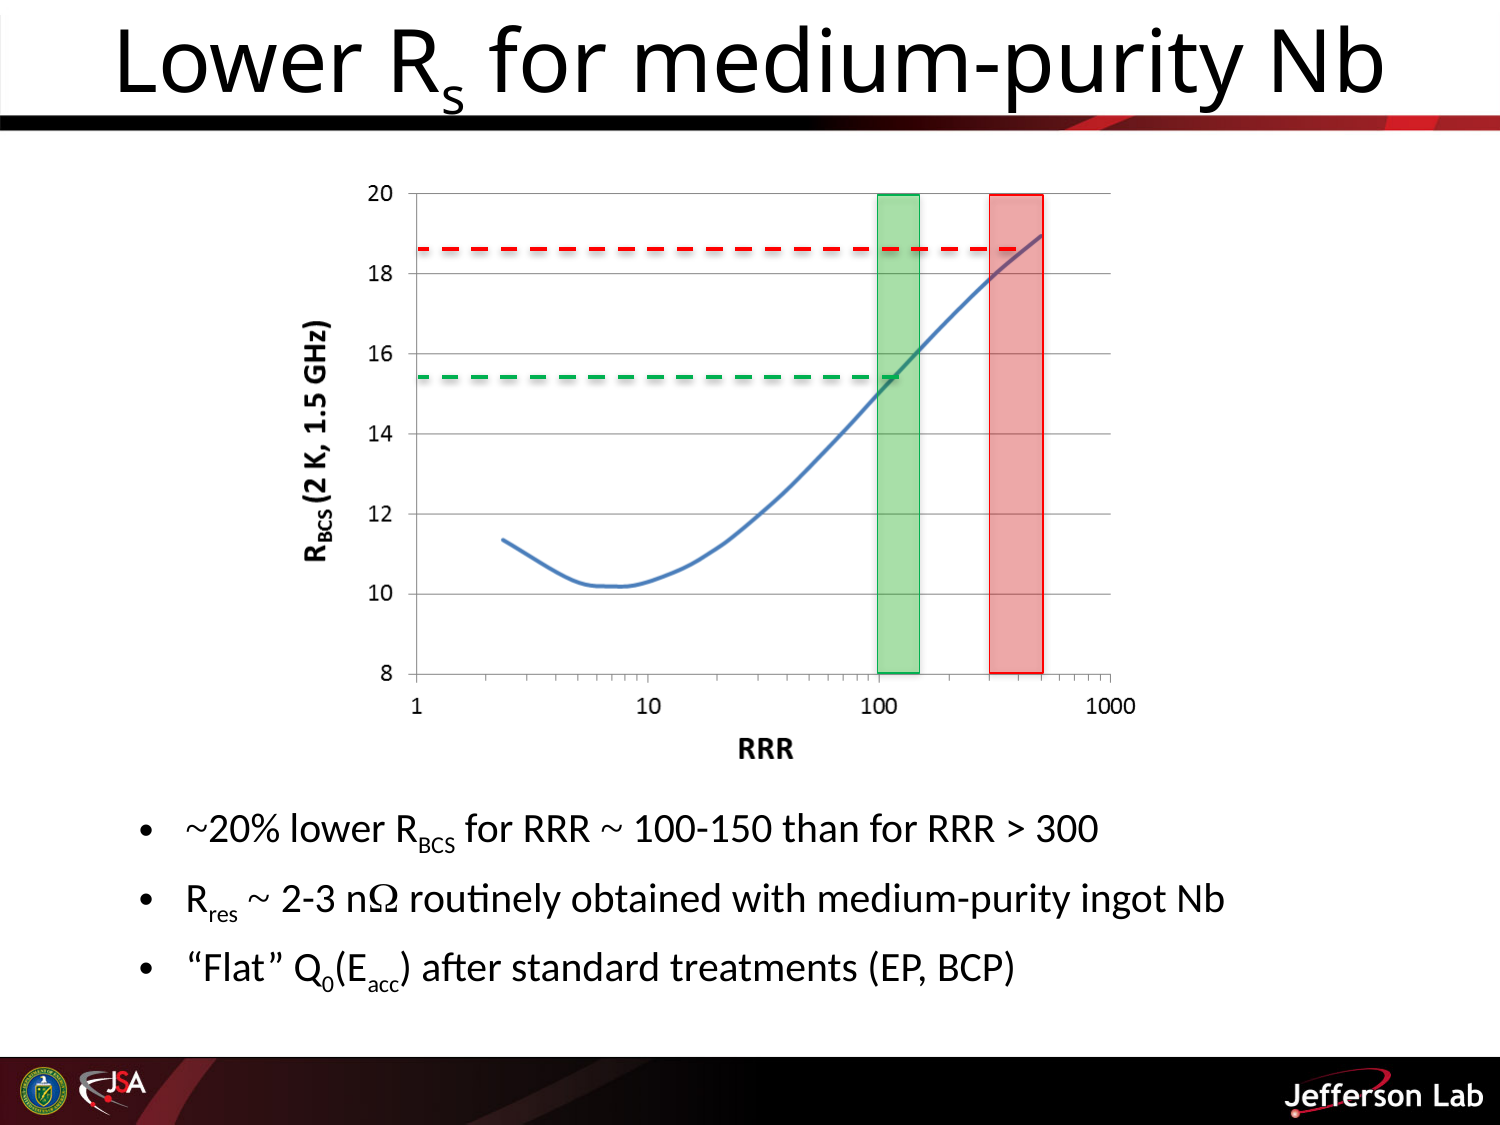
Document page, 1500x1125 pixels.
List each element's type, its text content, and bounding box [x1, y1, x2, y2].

text_box ~20% lower RBCS for RRR ~ 100-150 than for RRR > 300 Rres ~ 2-3 nW routinely obtained with medium-purity ingot Nb “Flat” Q0(Eacc) after standard treatments (EP, BCP) [124, 793, 1370, 1005]
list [272, 167, 1155, 795]
picture [0, 0, 1500, 1125]
title Lower Rs for medium-purity Nb [75, 31, 1425, 98]
